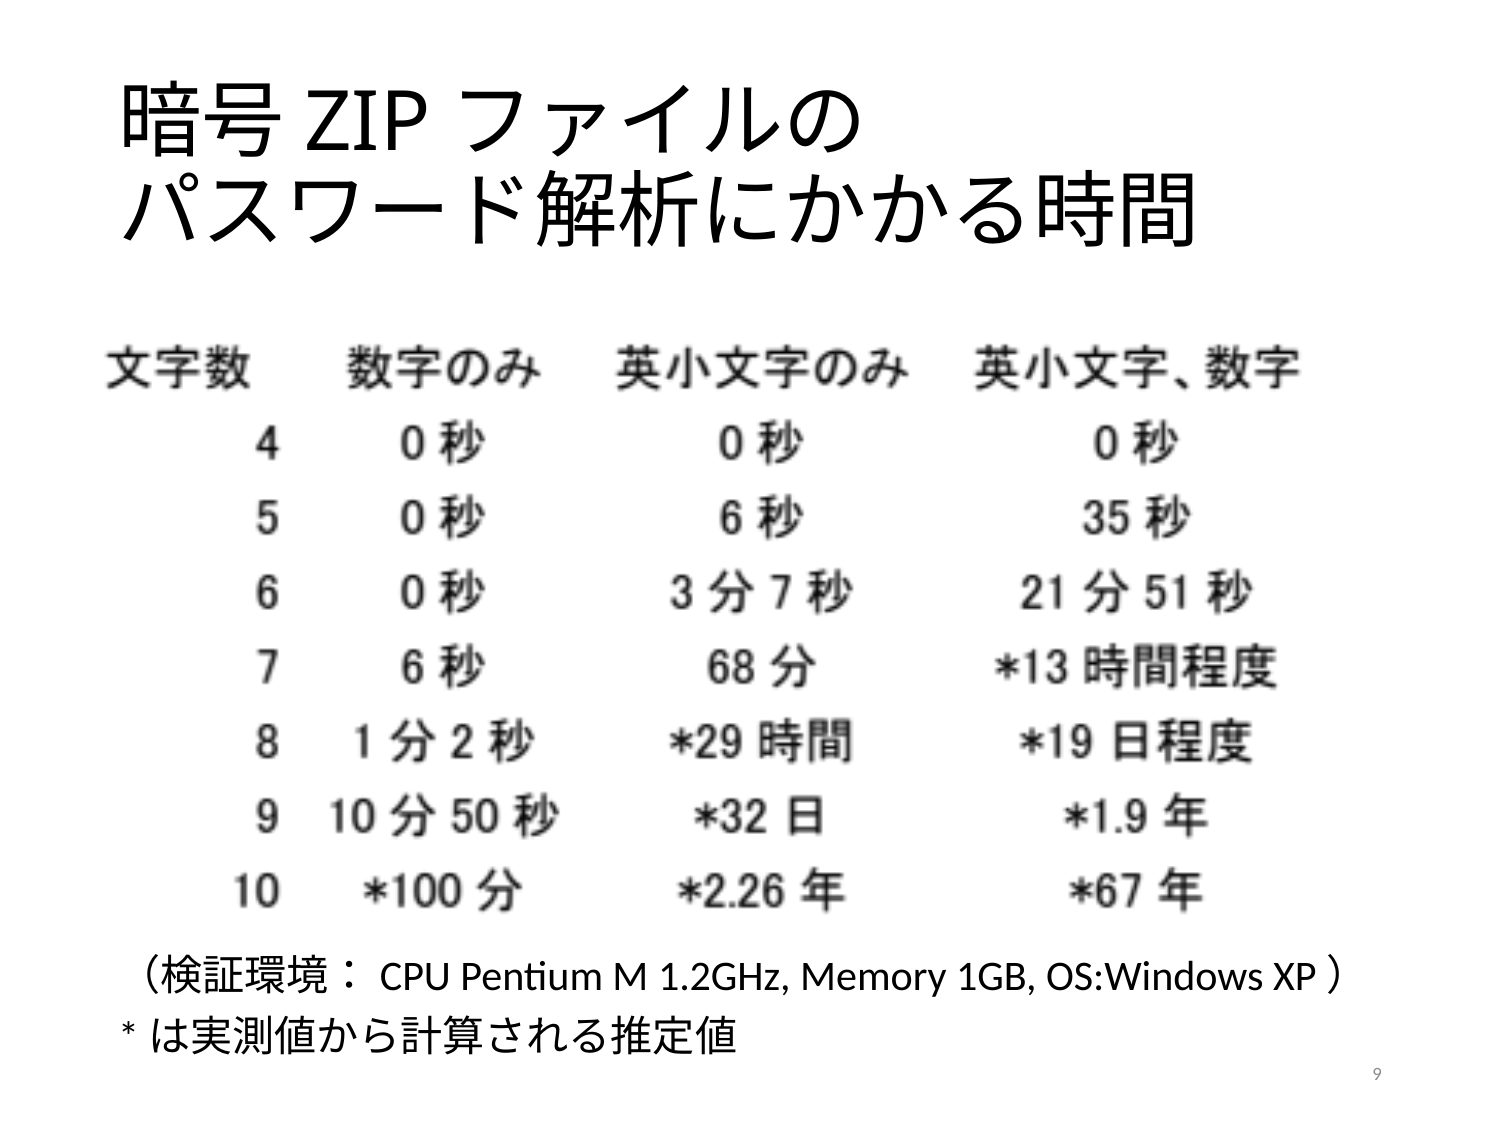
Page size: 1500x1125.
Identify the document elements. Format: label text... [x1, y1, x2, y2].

picture [52, 324, 1358, 974]
list （検証環境：CPU Pentium M 1.2GHz, Memory 1GB, OS:Windows XP） *は実測値から計算される推定値 [103, 947, 1397, 1070]
slide_number 9 [1059, 1042, 1397, 1103]
title 暗号ZIPファイルの パスワード解析にかかる時間 [103, 59, 1397, 278]
